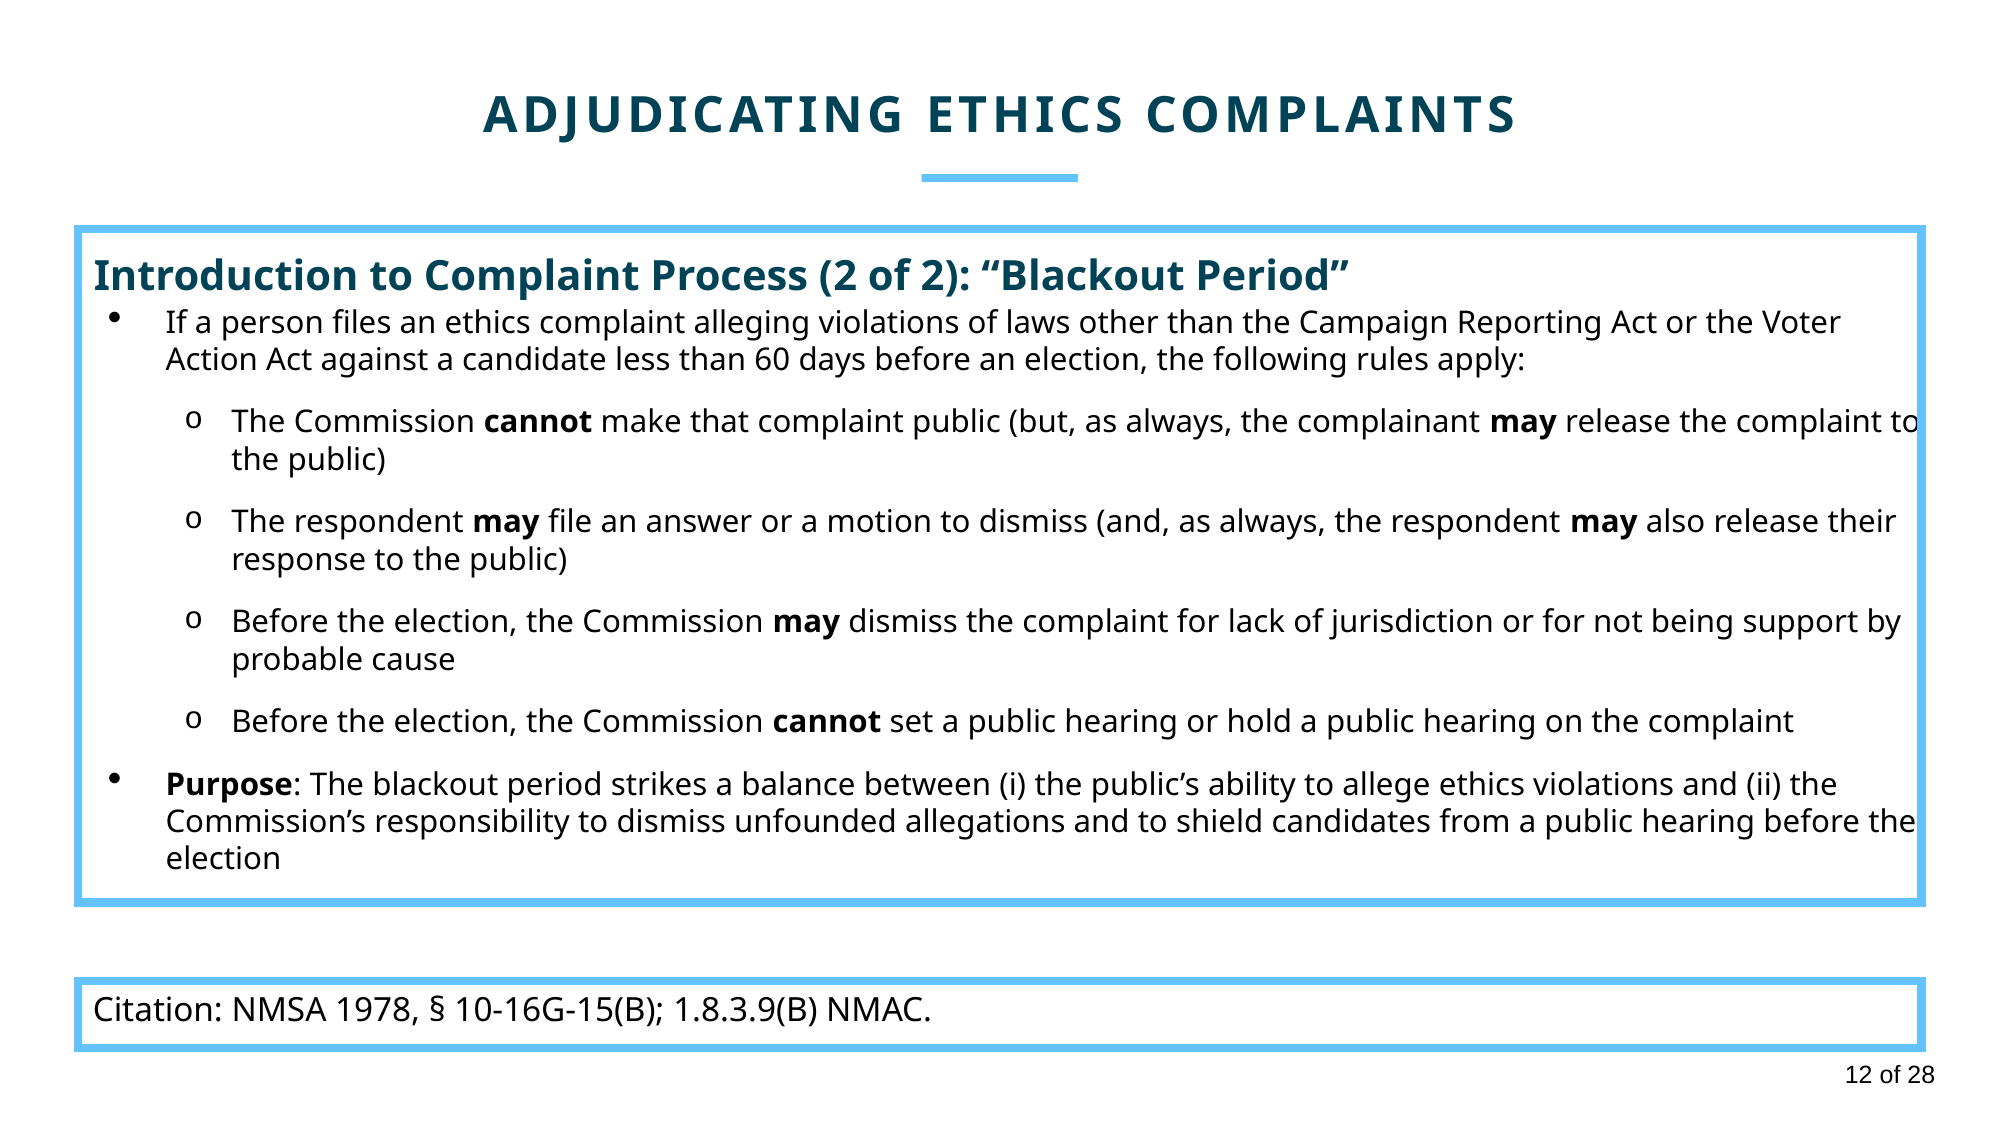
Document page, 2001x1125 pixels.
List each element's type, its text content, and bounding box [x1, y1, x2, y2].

text_box 12 of 28 [1830, 1051, 2000, 1097]
text_box Citation: NMSA 1978, § 10-16G-15(B); 1.8.3.9(B) NMAC. [78, 981, 1922, 1049]
text_box [921, 174, 1078, 182]
text_box ADJUDICATING ETHICS COMPLAINTS [15, 73, 1984, 128]
text_box [78, 228, 1922, 903]
